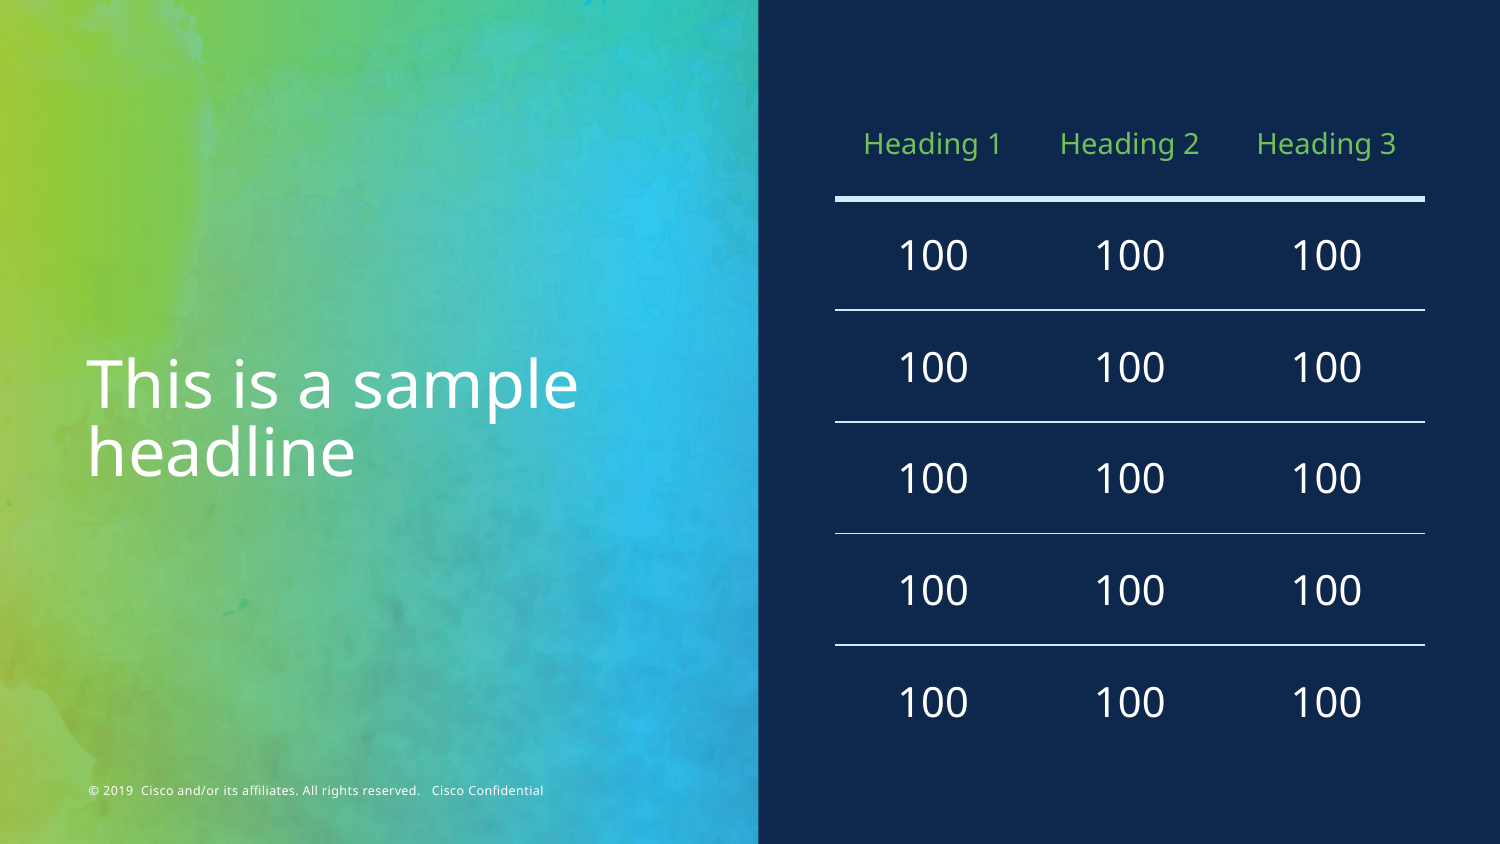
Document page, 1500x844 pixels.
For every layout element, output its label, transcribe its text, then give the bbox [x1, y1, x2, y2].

table_cell 100 [1228, 423, 1425, 533]
table_header Heading 1 [835, 87, 1032, 196]
table_cell 100 [835, 423, 1032, 533]
picture [0, 0, 759, 844]
table_cell 100 [1032, 202, 1228, 309]
table_cell 100 [1032, 423, 1228, 533]
table_cell 100 [1032, 311, 1228, 421]
table_cell 100 [1228, 534, 1425, 644]
table_cell 100 [1228, 311, 1425, 421]
table_cell 100 [1228, 202, 1425, 309]
table_cell 100 [1228, 646, 1425, 757]
table_cell 100 [835, 646, 1032, 757]
table_header Heading 3 [1228, 87, 1425, 196]
title This is a sample headline [71, 272, 697, 572]
table_cell 100 [1032, 646, 1228, 757]
table_cell 100 [835, 311, 1032, 421]
table_header Heading 2 [1032, 87, 1228, 196]
table_cell 100 [1032, 534, 1228, 644]
table_cell 100 [835, 202, 1032, 309]
table_cell 100 [835, 534, 1032, 644]
